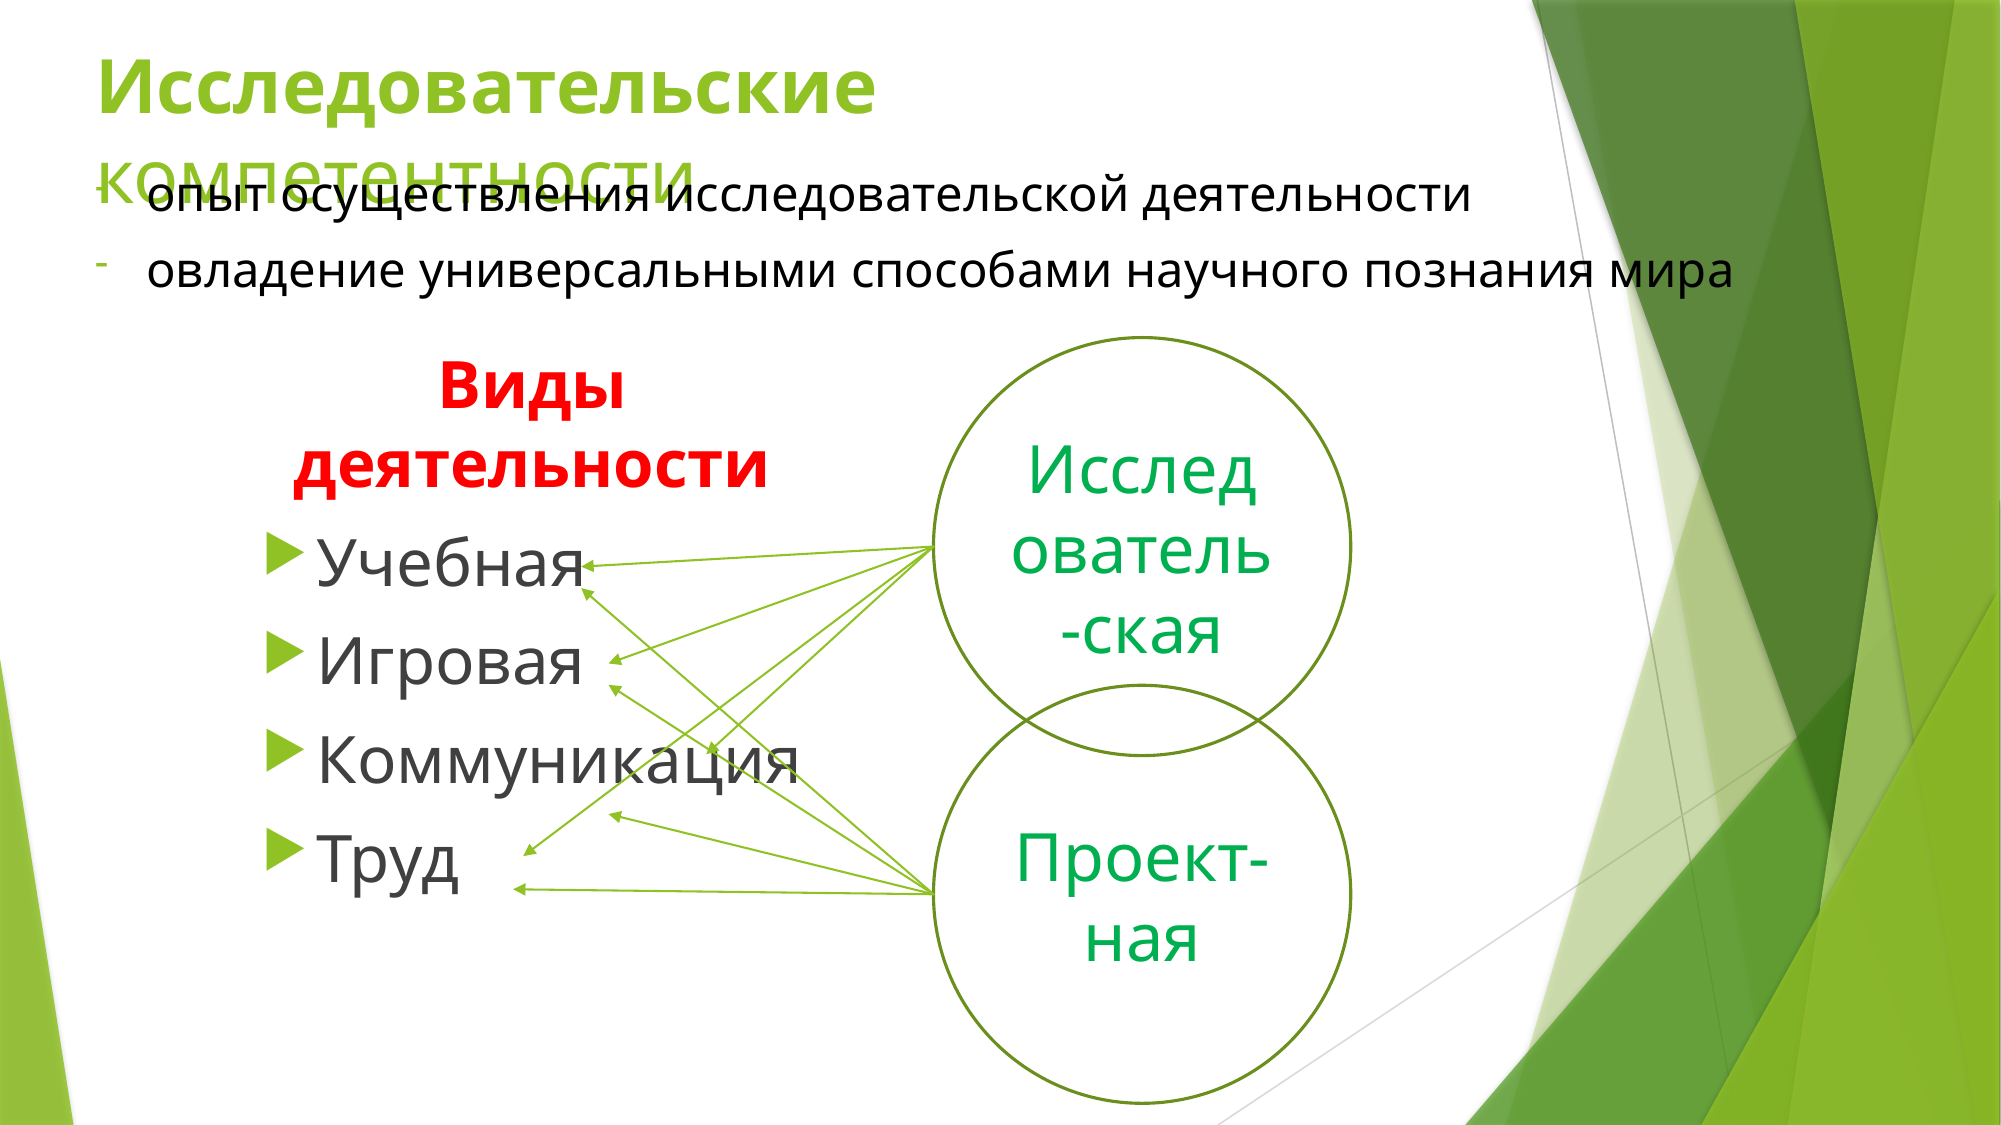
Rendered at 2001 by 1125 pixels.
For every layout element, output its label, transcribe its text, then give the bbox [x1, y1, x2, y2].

list опыт осуществления исследовательской деятельности овладение универсальными способами научного познания мира [80, 154, 1815, 337]
text_box Виды деятельности Учебная Игровая Коммуникация Труд [246, 335, 818, 973]
text_box Проект-ная [932, 683, 1353, 1105]
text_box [512, 888, 934, 895]
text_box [580, 587, 935, 888]
text_box Исследователь-ская [931, 335, 1353, 720]
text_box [608, 813, 935, 889]
title Исследовательские компетентности [80, 30, 1491, 154]
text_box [522, 546, 935, 857]
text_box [608, 684, 935, 813]
